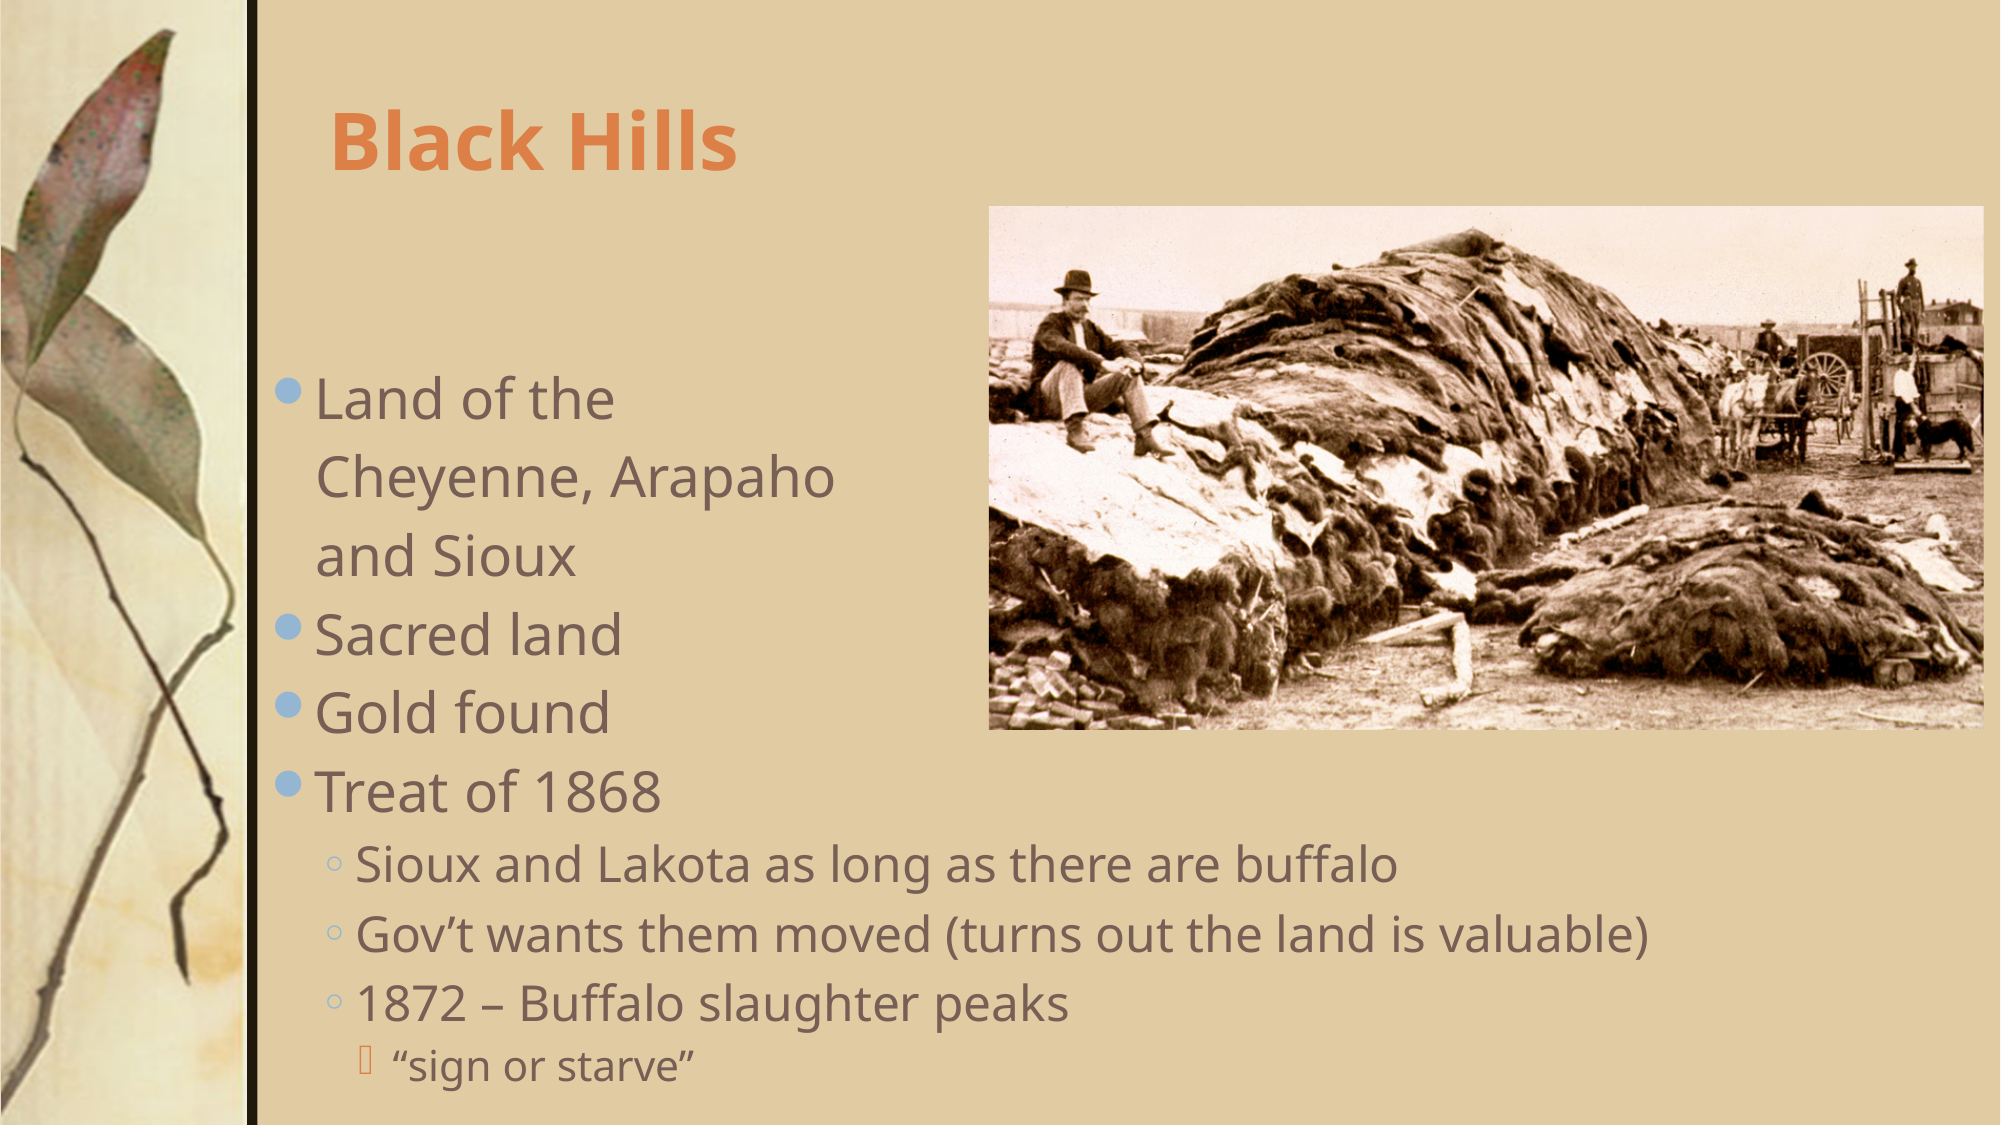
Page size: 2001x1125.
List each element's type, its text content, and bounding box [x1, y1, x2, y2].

picture [1, 0, 247, 1125]
title Black Hills [313, 45, 769, 233]
list Land of the Cheyenne, Arapaho and Sioux Sacred land Gold found Treat of 1868 Sioux and Lakota as long as there are buffalo Gov’t wants them moved (turns out the land is valuable) 1872 – Buffalo slaughter peaks “sign or starve” [244, 355, 2000, 1105]
picture [988, 205, 1984, 730]
